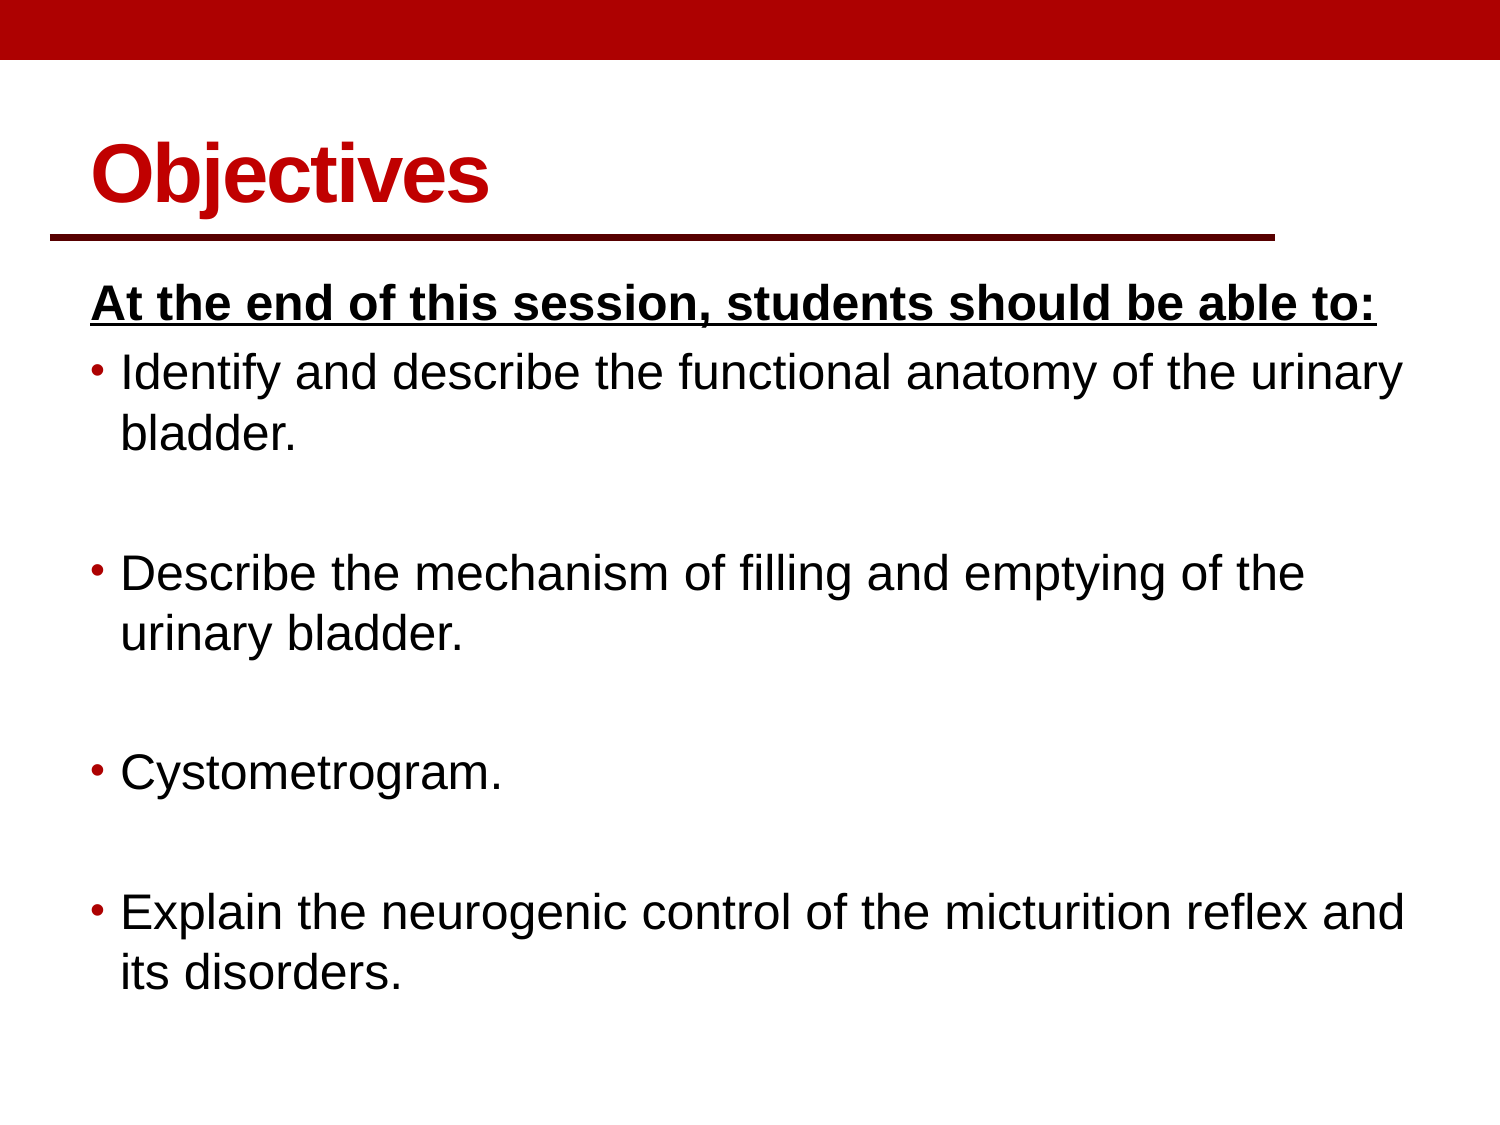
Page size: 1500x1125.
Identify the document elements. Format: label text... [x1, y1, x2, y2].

list At the end of this session, students should be able to: Identify and describe the functional anatomy of the urinary bladder. Describe the mechanism of filling and emptying of the urinary bladder. Cystometrogram. Explain the neurogenic control of the micturition reflex and its disorders. [75, 262, 1425, 1063]
title Objectives [75, 87, 1425, 250]
